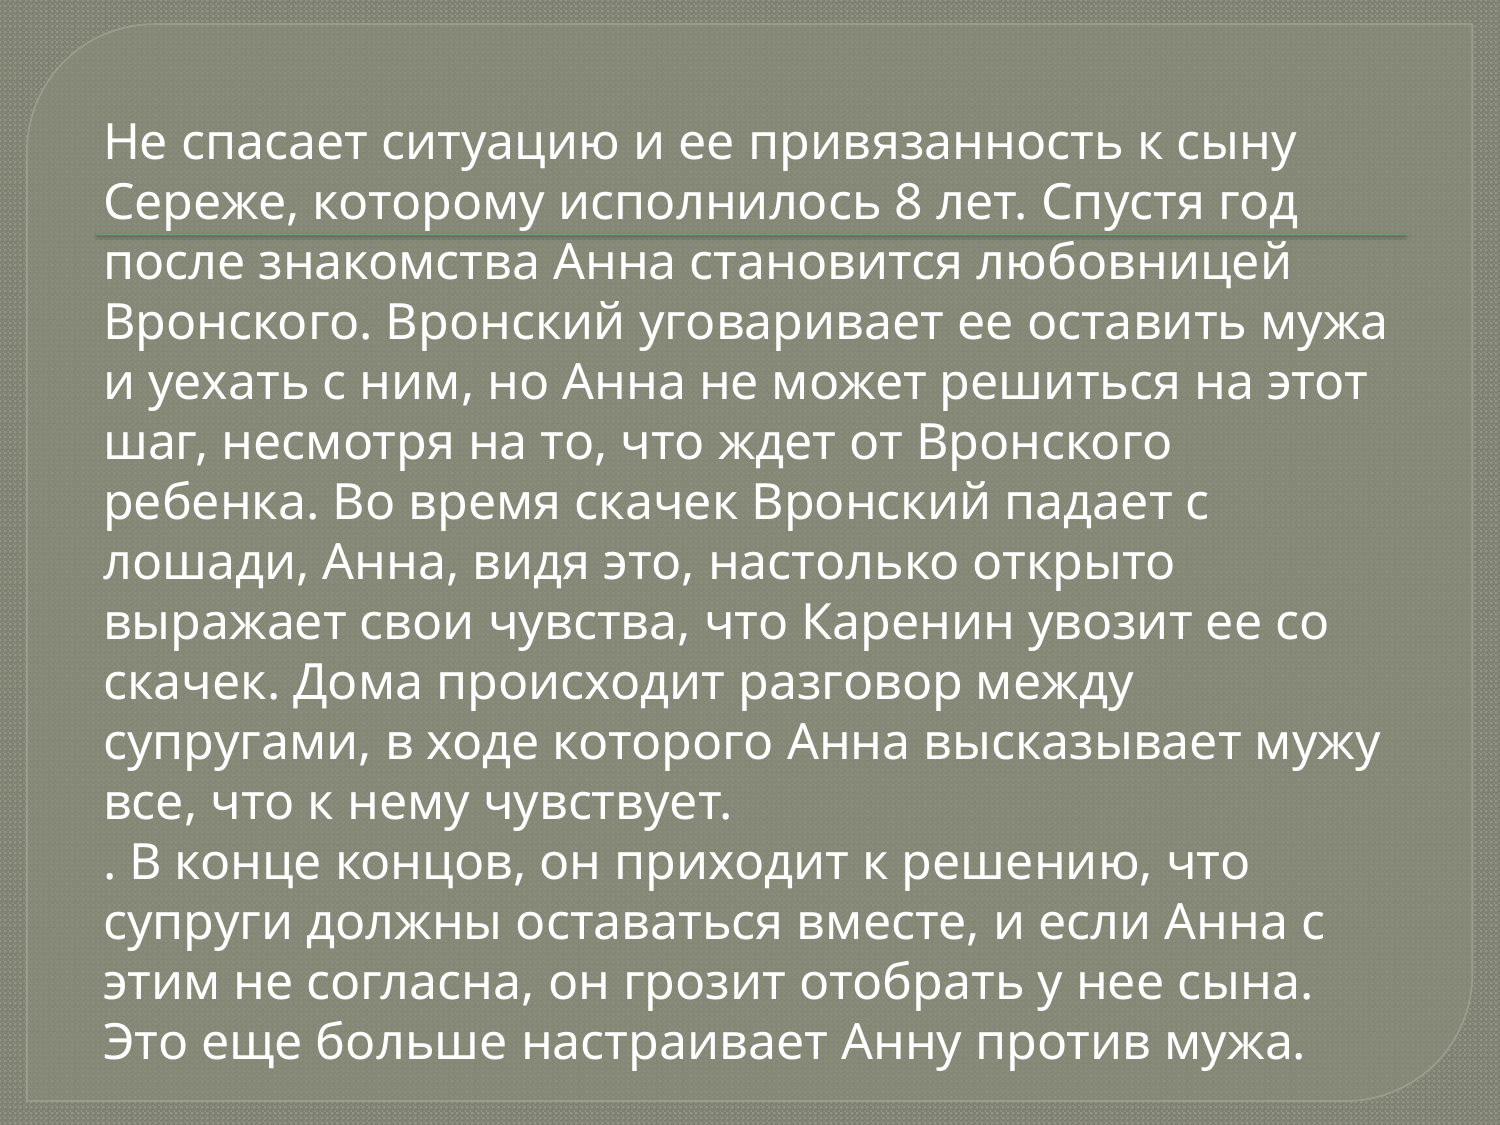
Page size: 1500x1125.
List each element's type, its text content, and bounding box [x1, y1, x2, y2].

text_box Не спасает ситуацию и ее привязанность к сыну Сереже, которому исполнилось 8 лет. Спустя год после знакомства Анна становится любовницей Вронского. Вронский уговаривает ее оставить мужа и уехать с ним, но Анна не может решиться на этот шаг, несмотря на то, что ждет от Вронского ребенка. Во время скачек Вронский падает с лошади, Анна, видя это, настолько открыто выражает свои чувства, что Каренин увозит ее со скачек. Дома происходит разговор между супругами, в ходе которого Анна высказывает мужу все, что к нему чувствует. . В конце концов, он приходит к решению, что супруги должны оставаться вместе, и если Анна с этим не согласна, он грозит отобрать у нее сына. Это еще больше настраивает Анну против мужа. [88, 101, 1412, 1125]
